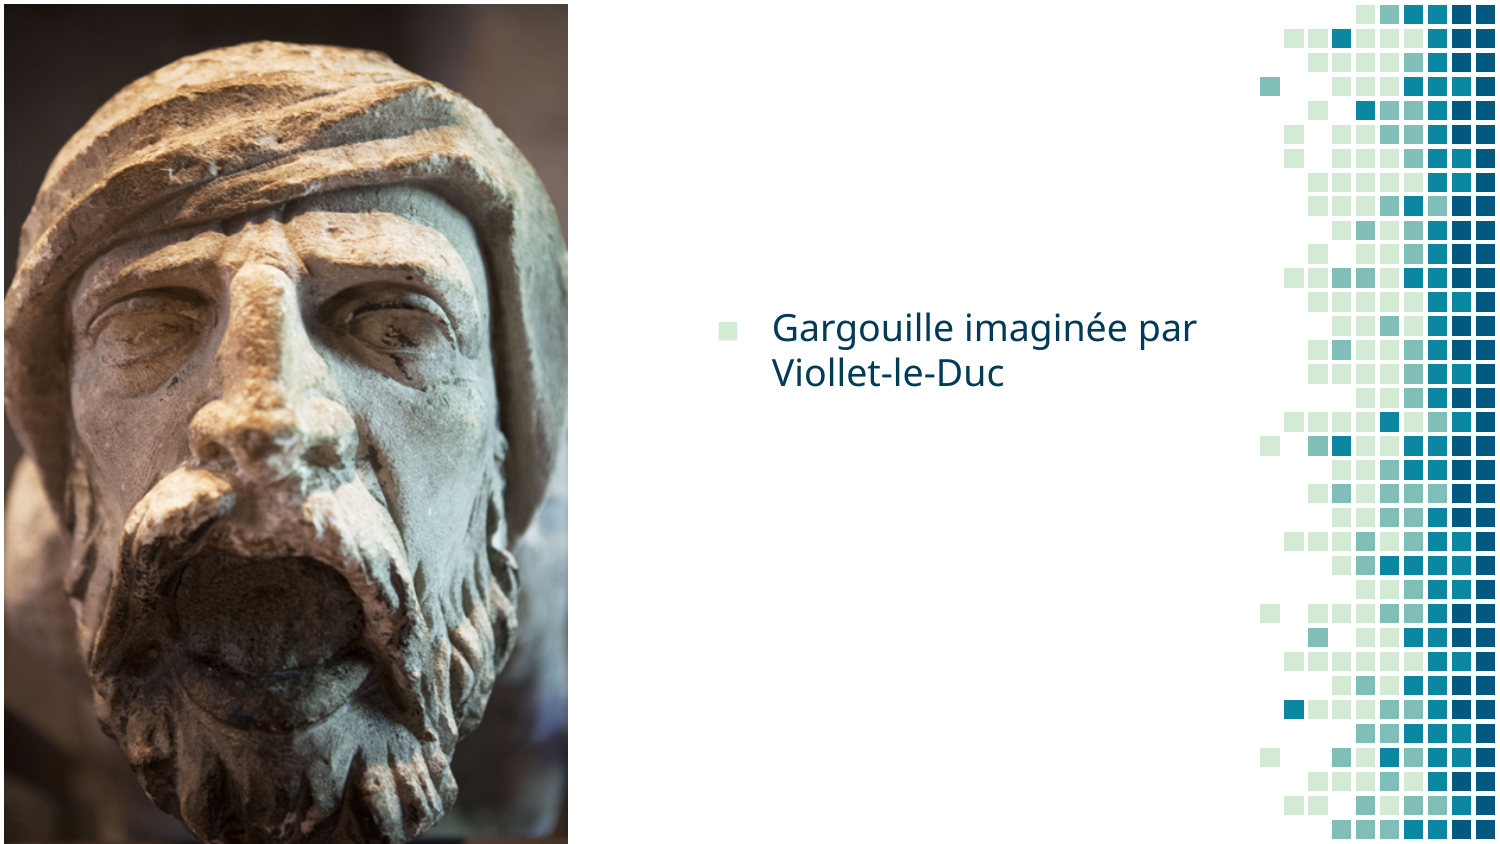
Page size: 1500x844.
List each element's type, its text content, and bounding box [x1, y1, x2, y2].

list Gargouille imaginée par Viollet-le-Duc [681, 289, 1214, 796]
picture [4, 4, 568, 844]
